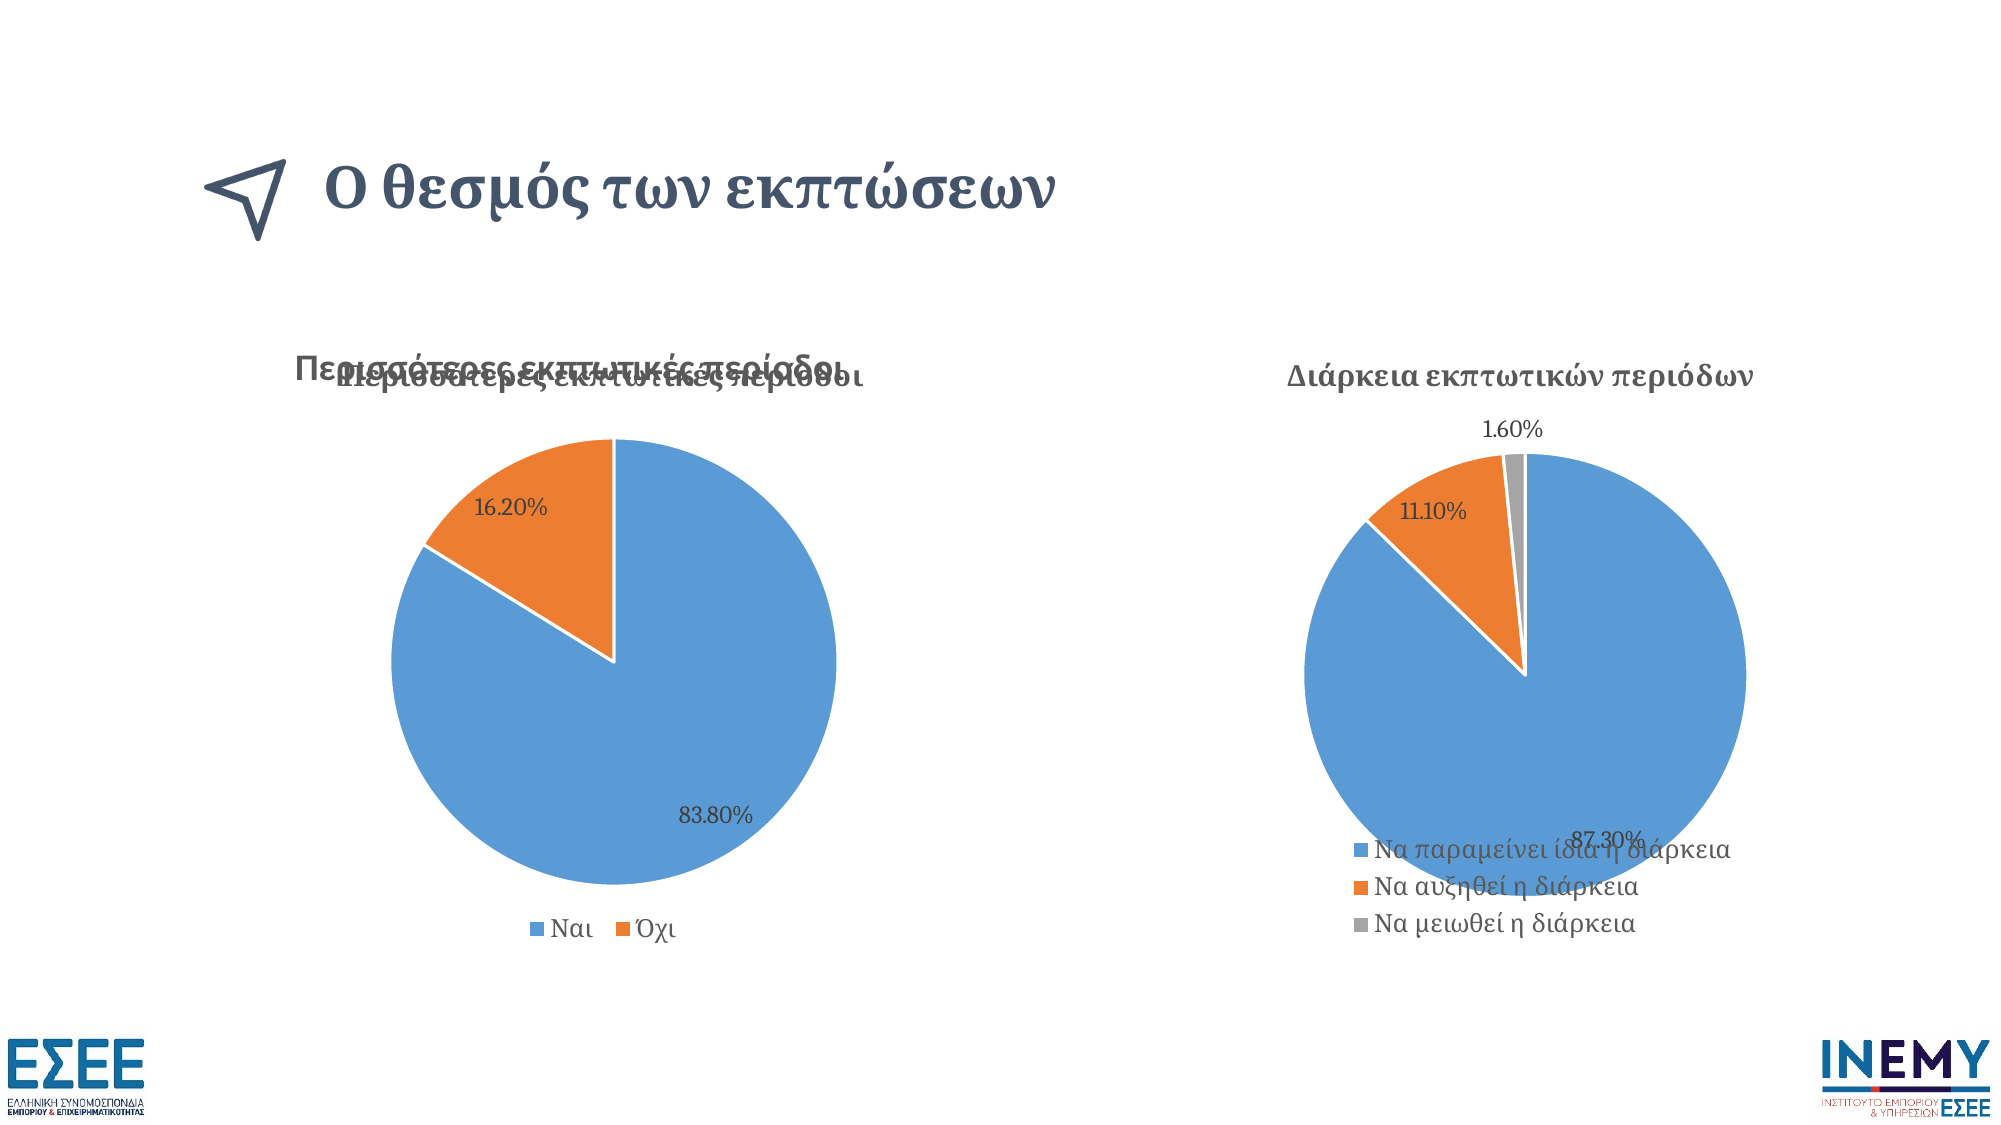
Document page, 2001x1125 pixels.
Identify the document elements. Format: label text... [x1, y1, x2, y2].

text_box Ο θεσμός των εκπτώσεων [308, 142, 1850, 228]
chart [74, 279, 1896, 1006]
picture [187, 142, 303, 258]
picture [0, 1030, 150, 1125]
picture [1812, 1031, 2000, 1125]
